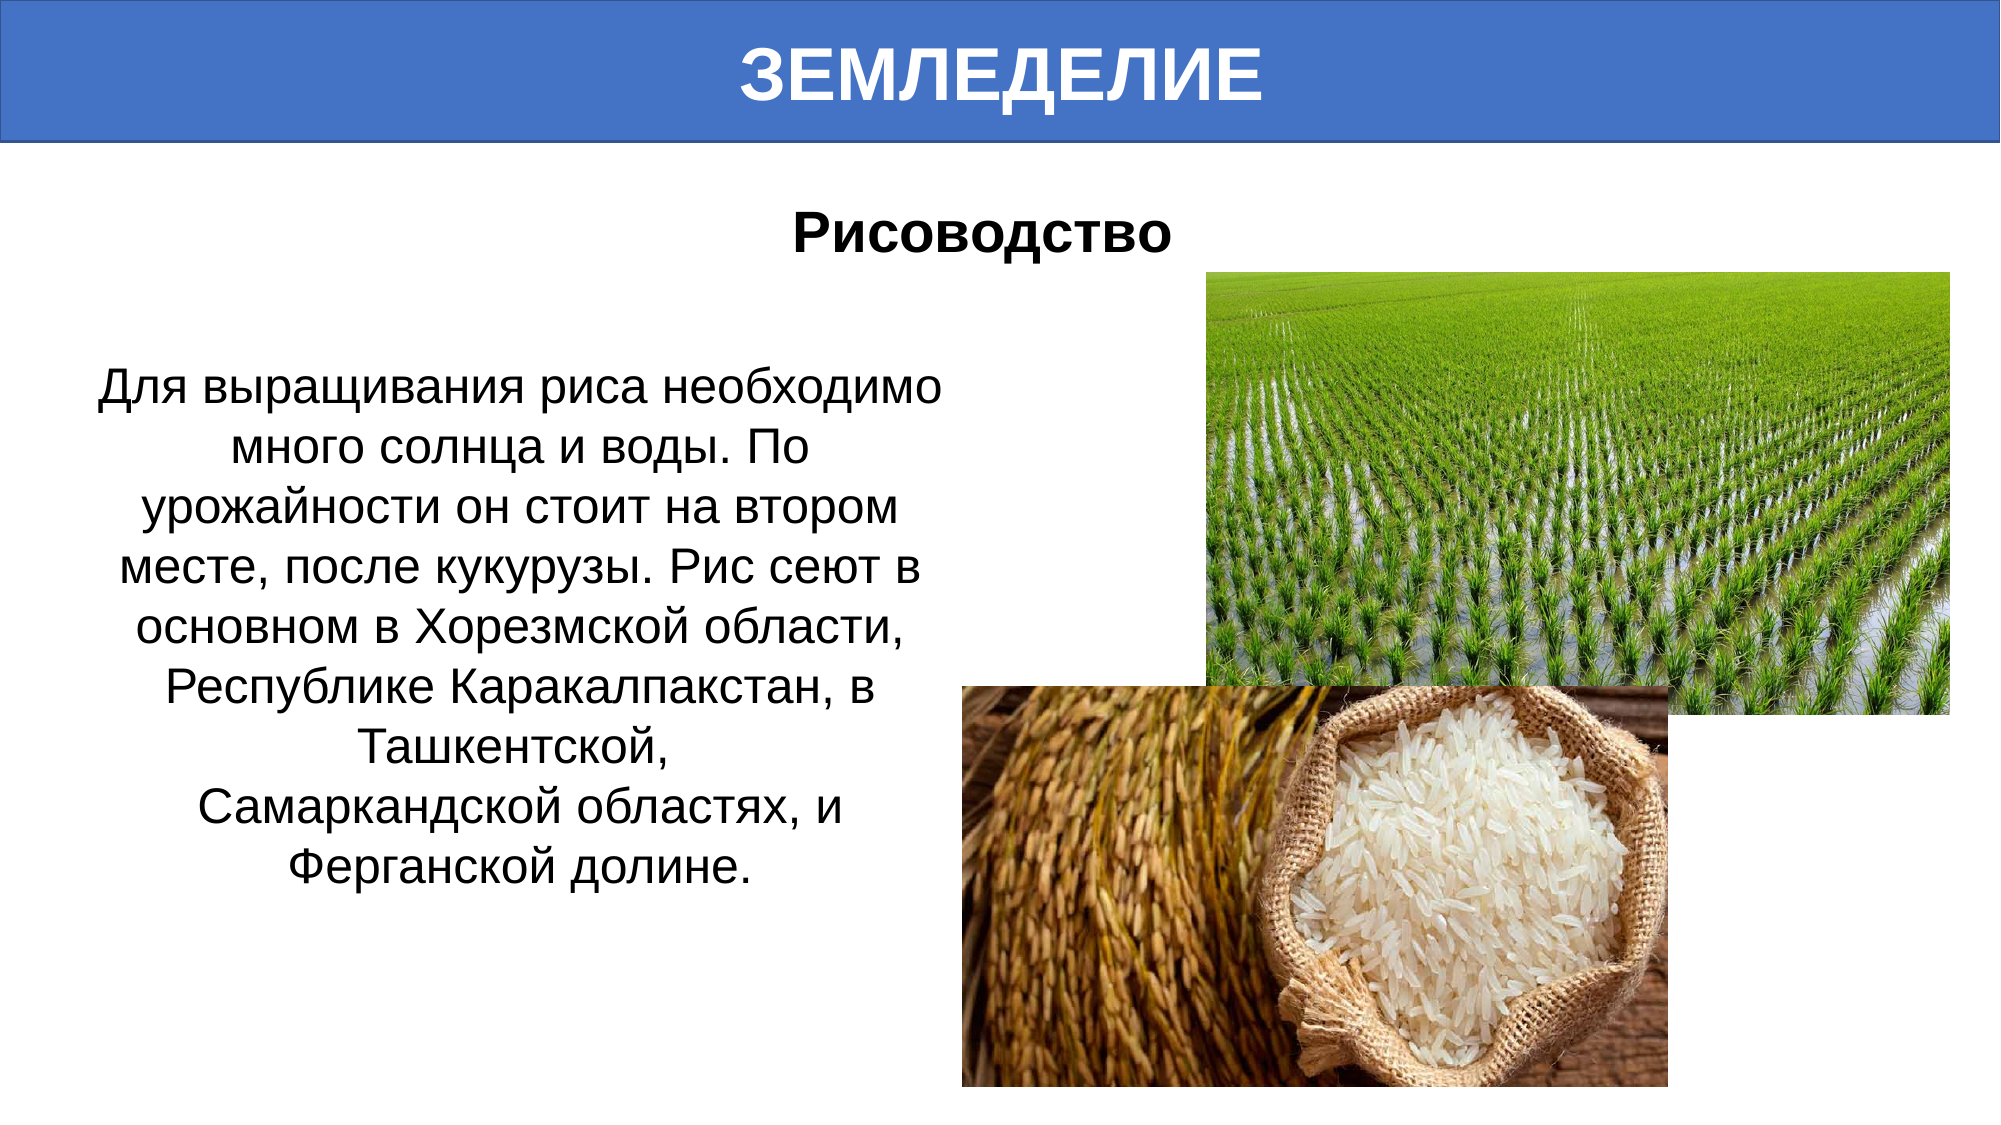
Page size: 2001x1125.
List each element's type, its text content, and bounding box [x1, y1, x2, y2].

text_box ЗЕМЛЕДЕЛИЕ [0, 0, 2000, 143]
text_box Рисоводство [777, 186, 1204, 272]
text_box Для выращивания риса необходимо много солнца и воды. По урожайности он стоит на втором месте, после кукурузы. Рис сеют в основном в Хорезмской области, Республике Каракалпакстан, в Ташкентской, Самаркандской областях, и Ферганской долине. [78, 346, 962, 901]
picture [962, 272, 1950, 1087]
